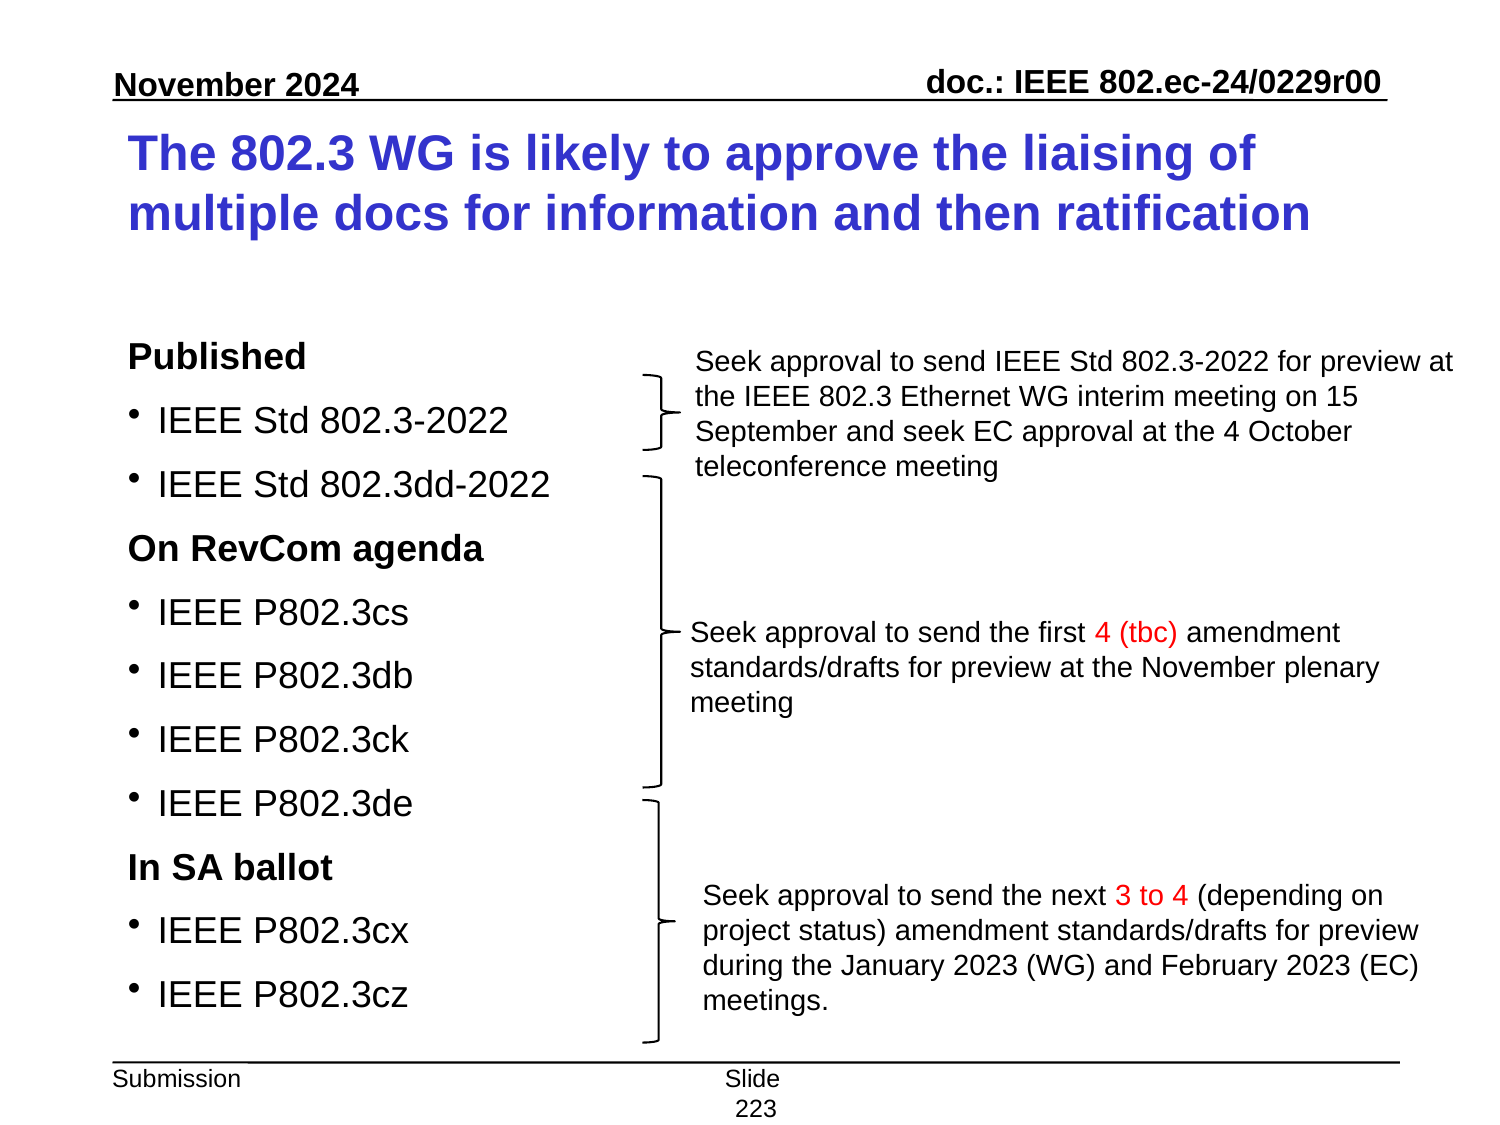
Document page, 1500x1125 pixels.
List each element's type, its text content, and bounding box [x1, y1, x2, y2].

text_box [642, 800, 675, 1043]
list Published IEEE Std 802.3-2022 IEEE Std 802.3dd-2022 On RevCom agenda IEEE P802.3cs IEEE P802.3db IEEE P802.3ck IEEE P802.3de In SA ballot IEEE P802.3cx IEEE P802.3cz [112, 324, 1388, 1000]
text_box [642, 374, 680, 450]
text_box Seek approval to send the next 3 to 4 (depending on project status) amendment standards/drafts for preview during the January 2023 (WG) and February 2023 (EC) meetings. [687, 871, 1483, 1022]
text_box [642, 476, 675, 788]
title The 802.3 WG is likely to approve the liaising of multiple docs for information and then ratification [112, 112, 1388, 288]
text_box Seek approval to send the first 4 (tbc) amendment standards/drafts for preview at the November plenary meeting [675, 590, 1470, 741]
slide_number Slide 223 [709, 1061, 803, 1093]
text_box Seek approval to send IEEE Std 802.3-2022 for preview at the IEEE 802.3 Ethernet WG interim meeting on 15 September and seek EC approval at the 4 October teleconference meeting [680, 337, 1475, 488]
